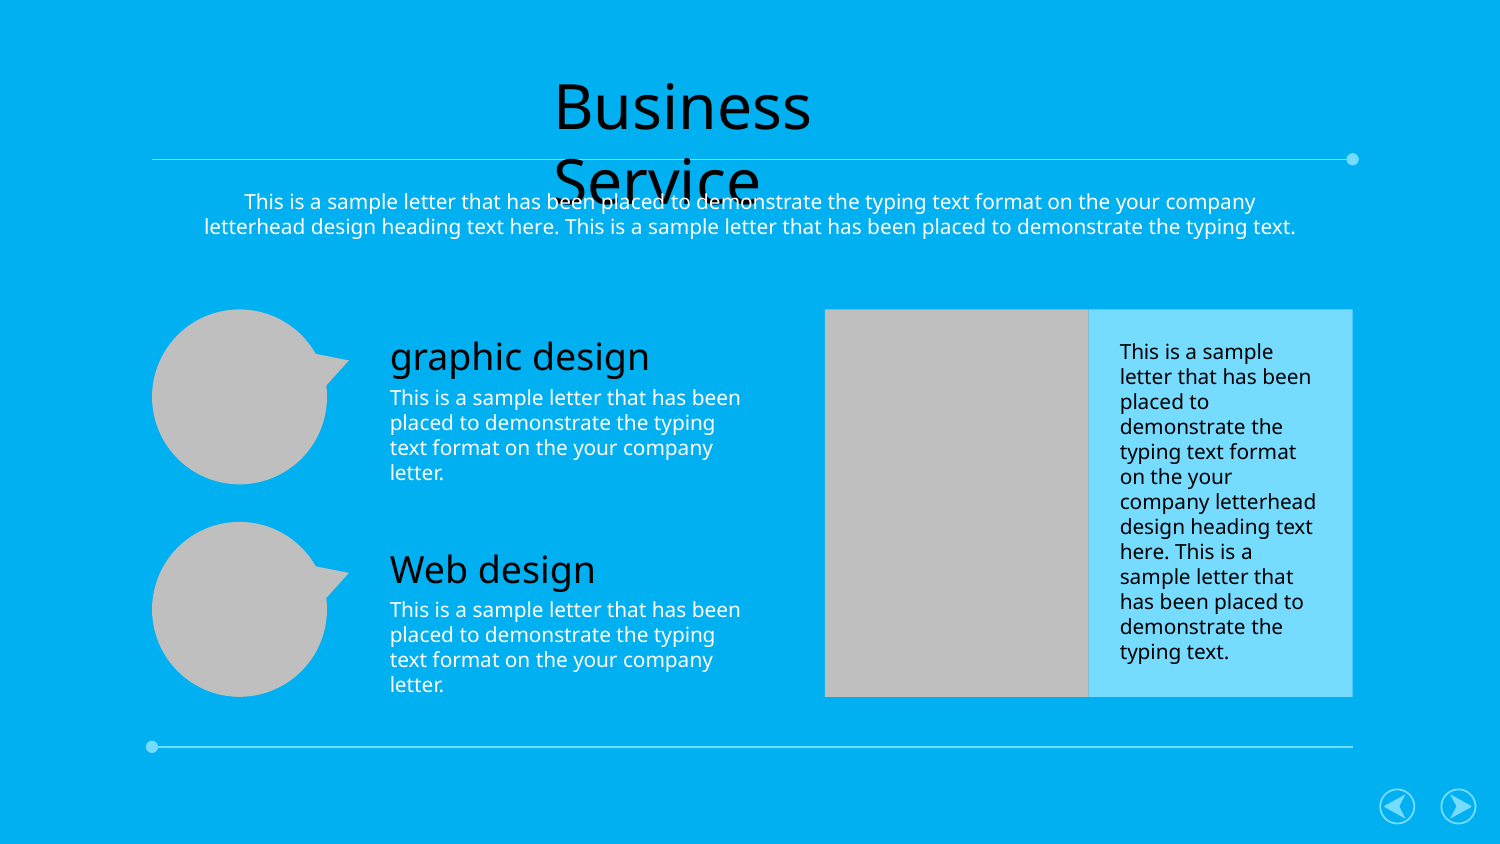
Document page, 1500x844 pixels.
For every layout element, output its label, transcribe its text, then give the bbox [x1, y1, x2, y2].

text_box Business Service [538, 168, 962, 180]
text_box [149, 519, 351, 699]
text_box [823, 307, 1091, 699]
text_box graphic design [374, 325, 761, 386]
text_box This is a sample letter that has been placed to demonstrate the typing text format on the your company letter. [374, 386, 761, 492]
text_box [1379, 788, 1477, 825]
text_box Web design [374, 538, 761, 598]
text_box [149, 307, 351, 487]
text_box This is a sample letter that has been placed to demonstrate the typing text format on the your company letter. [374, 598, 761, 705]
text_box Business Service [538, 59, 962, 158]
text_box This is a sample letter that has been placed to demonstrate the typing text format on the your company letterhead design heading text here. This is a sample letter that has been placed to demonstrate the typing text. [183, 180, 1317, 246]
text_box This is a sample letter that has been placed to demonstrate the typing text format on the your company letterhead design heading text here. This is a sample letter that has been placed to demonstrate the typing text. [1105, 331, 1337, 671]
text_box [1091, 307, 1355, 699]
